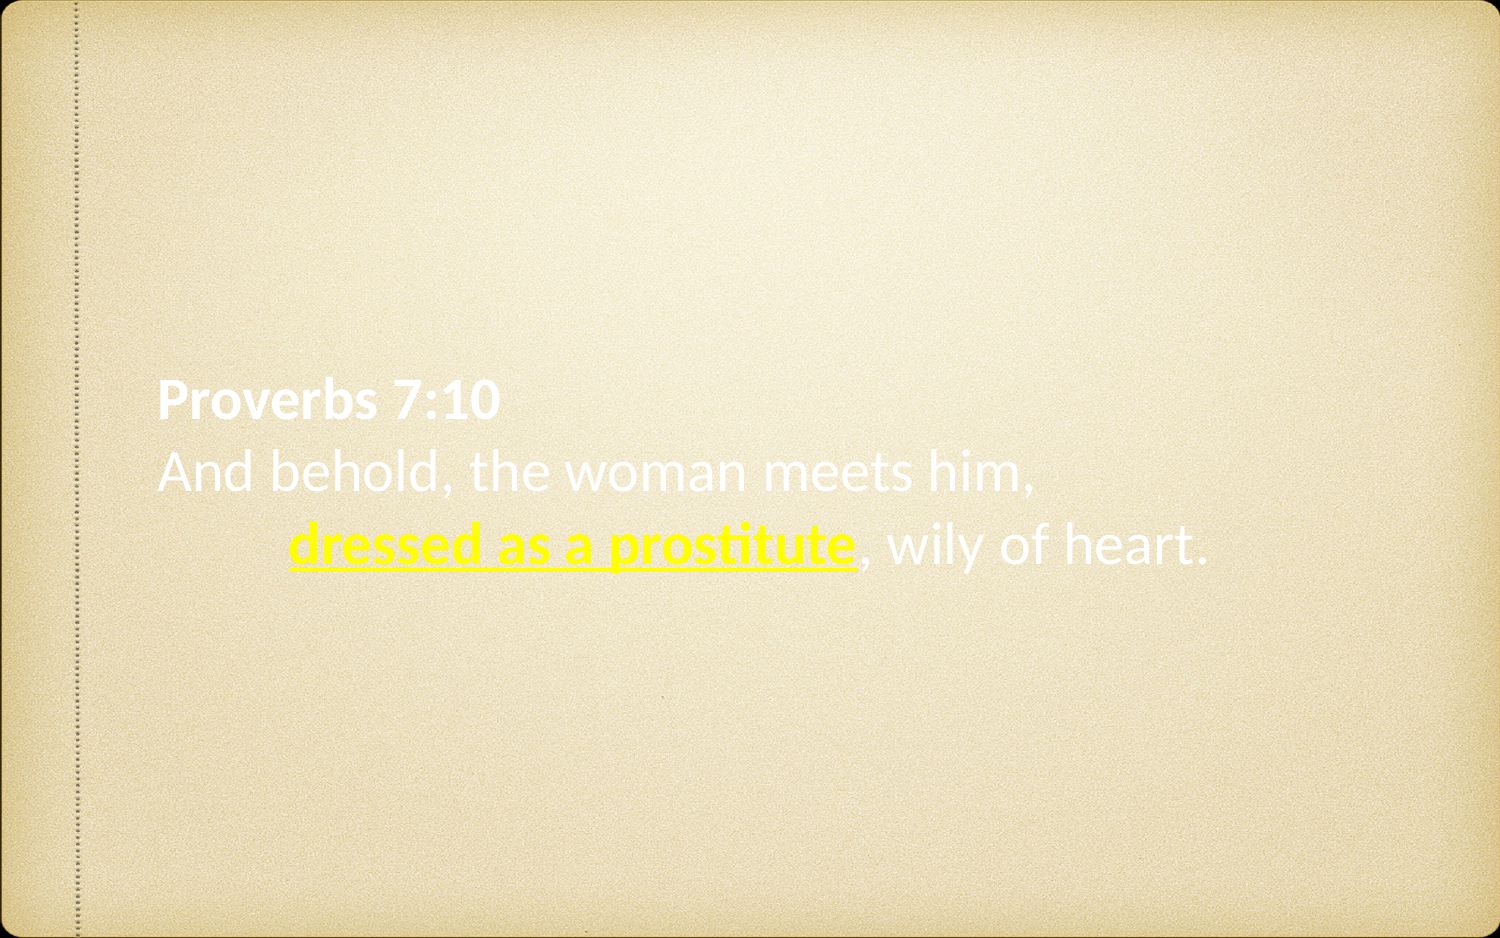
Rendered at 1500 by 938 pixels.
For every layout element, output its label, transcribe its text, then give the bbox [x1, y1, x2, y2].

text_box Proverbs 7:10 And behold, the woman meets him, dressed as a prostitute, wily of heart. [147, 213, 1353, 722]
text_box [0, 0, 1500, 937]
